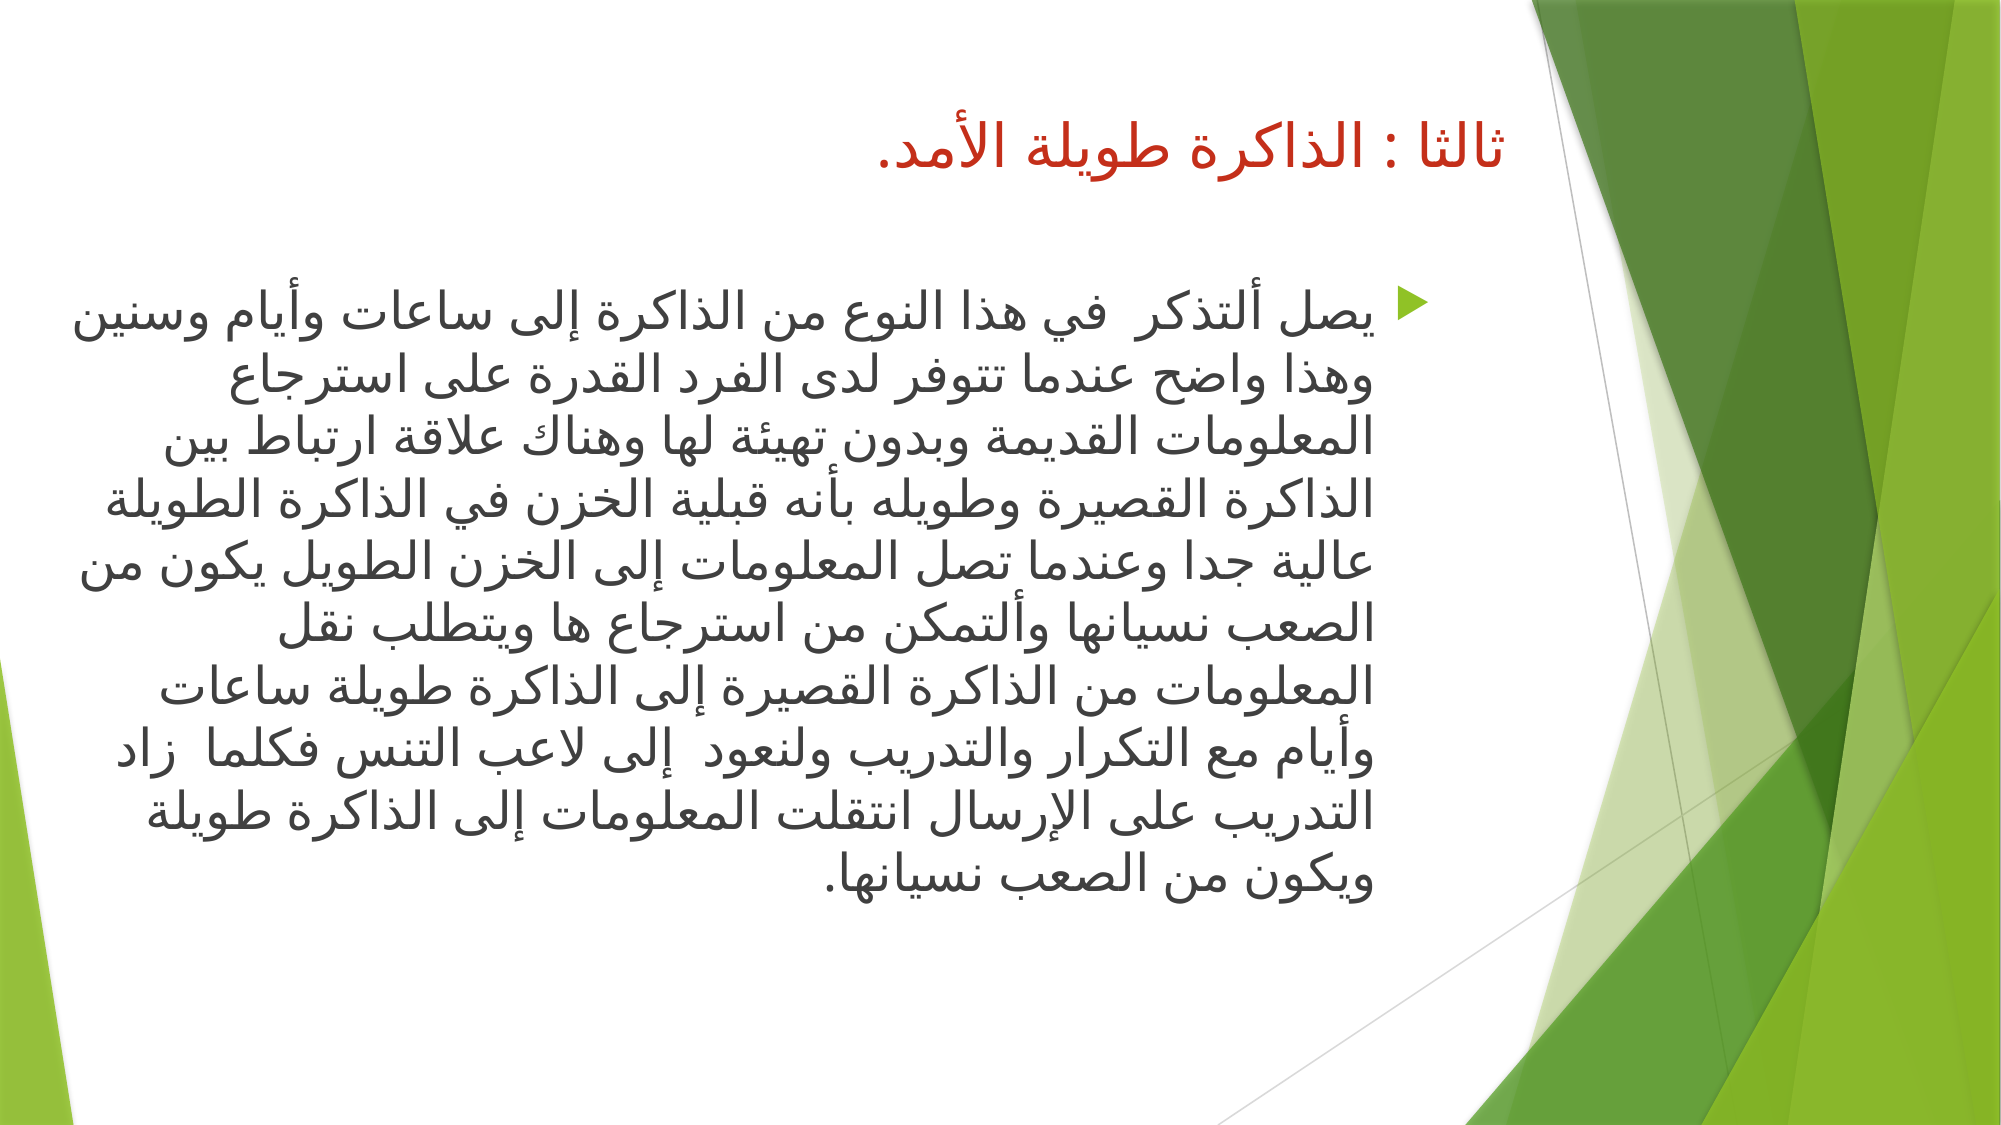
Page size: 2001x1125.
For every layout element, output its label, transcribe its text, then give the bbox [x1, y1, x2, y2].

title ‏ثالثا : الذاكرة طويلة الأمد. [111, 99, 1522, 317]
list ‏يصل ألتذكر في هذا النوع من الذاكرة إلى ساعات وأيام وسنين وهذا واضح عندما تتوفر لدى الفرد القدرة على استرجاع المعلومات القديمة وبدون تهيئة لها وهناك علاقة ارتباط بين الذاكرة القصيرة وطويله بأنه قبلية الخزن في الذاكرة الطويلة عالية جدا وعندما تصل المعلومات إلى ‏الخزن الطويل يكون من الصعب نسيانها وألتمكن من استرجاع ها ويتطلب نقل المعلومات من الذاكرة القصيرة إلى الذاكرة طويلة ساعات وأيام مع التكرار والتدريب ولنعود إلى لاعب التنس فكلما زاد التدريب على الإرسال انتقلت المعلومات إلى الذاكرة طويلة ويكون من الصعب نسيانها. [37, 270, 1449, 1059]
